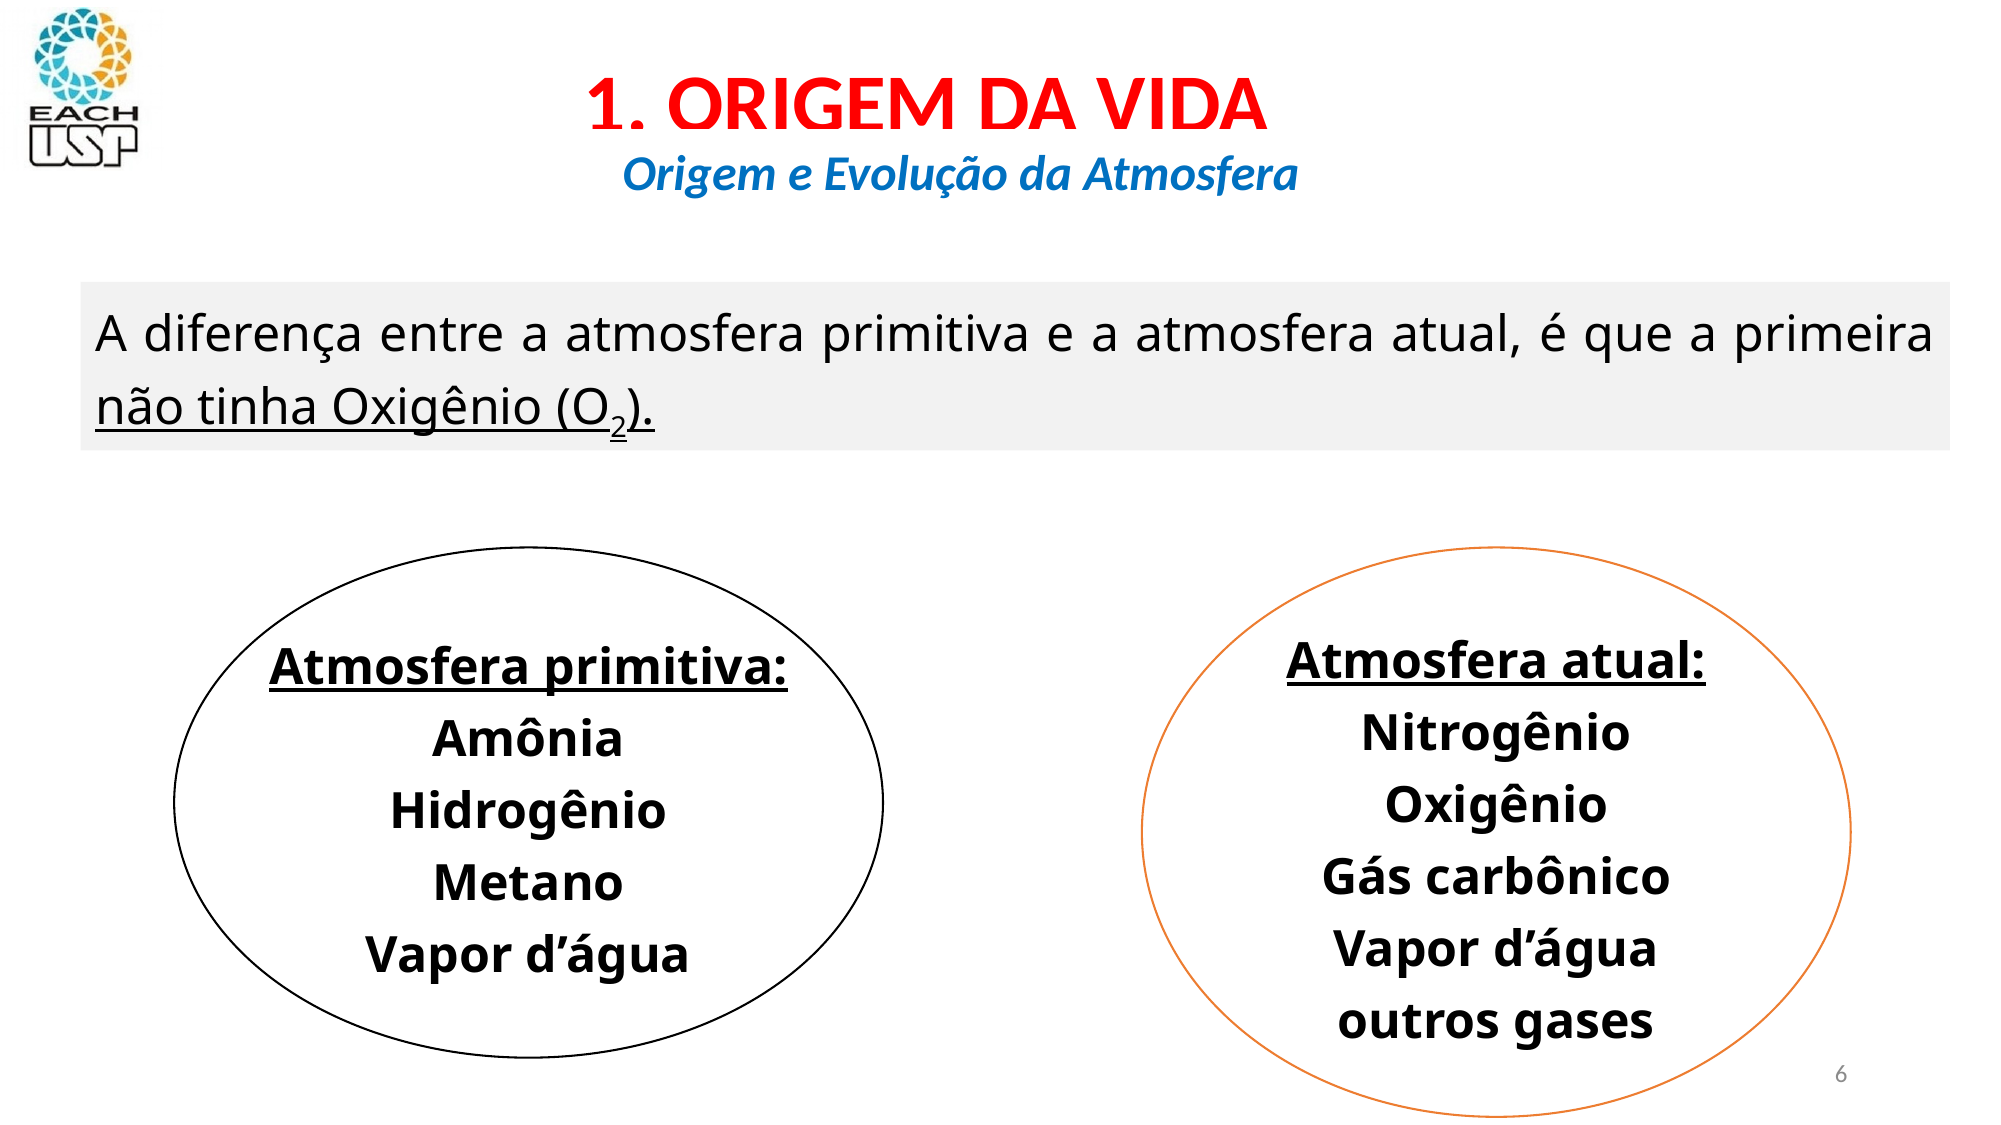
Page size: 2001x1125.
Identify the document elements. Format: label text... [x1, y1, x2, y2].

picture [0, 7, 164, 171]
text_box A diferença entre a atmosfera primitiva e a atmosfera atual, é que a primeira não tinha Oxigênio (O2). [80, 281, 1950, 451]
text_box 1. Origem da vida [481, 28, 1285, 171]
text_box Origem e Evolução da Atmosfera [555, 129, 1315, 212]
slide_number 6 [1412, 1042, 1863, 1103]
text_box Atmosfera primitiva: Amônia Hidrogênio Metano Vapor d’água [173, 546, 885, 1059]
text_box Atmosfera atual: Nitrogênio Oxigênio Gás carbônico Vapor d’água outros gases [1140, 546, 1852, 1118]
